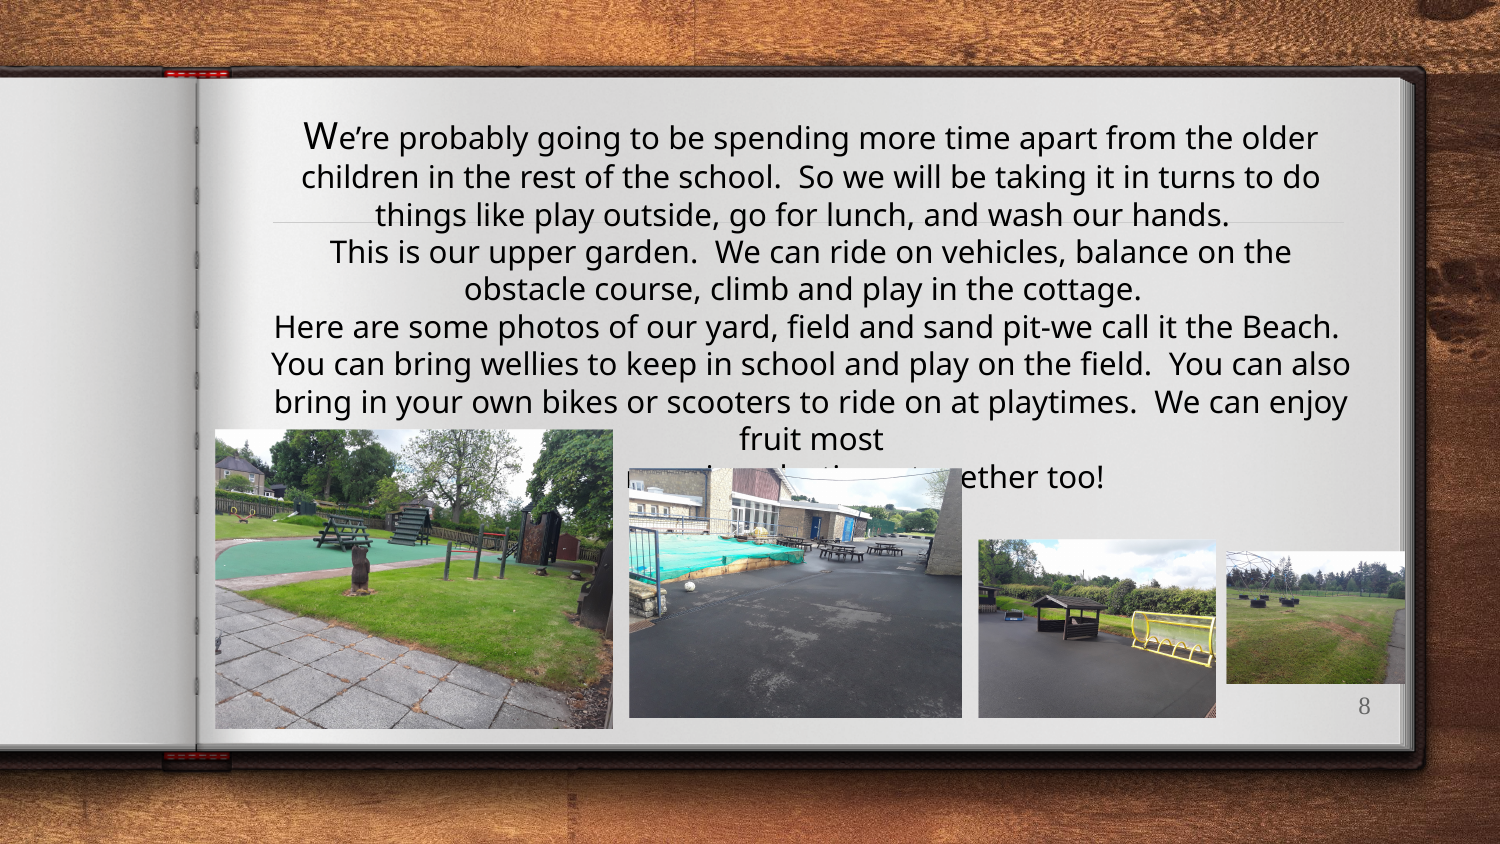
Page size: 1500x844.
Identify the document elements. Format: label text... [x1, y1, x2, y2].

slide_number 8 [1295, 691, 1386, 737]
picture [0, 0, 1500, 844]
text_box We’re probably going to be spending more time apart from the older children in the rest of the school. So we will be taking it in turns to do things like play outside, go for lunch, and wash our hands. This is our upper garden. We can ride on vehicles, balance on the obstacle course, climb and play in the cottage. Here are some photos of our yard, field and sand pit-we call it the Beach. You can bring wellies to keep in school and play on the field. You can also bring in your own bikes or scooters to ride on at playtimes. We can enjoy fruit most morning playtimes together too! [255, 97, 1369, 219]
